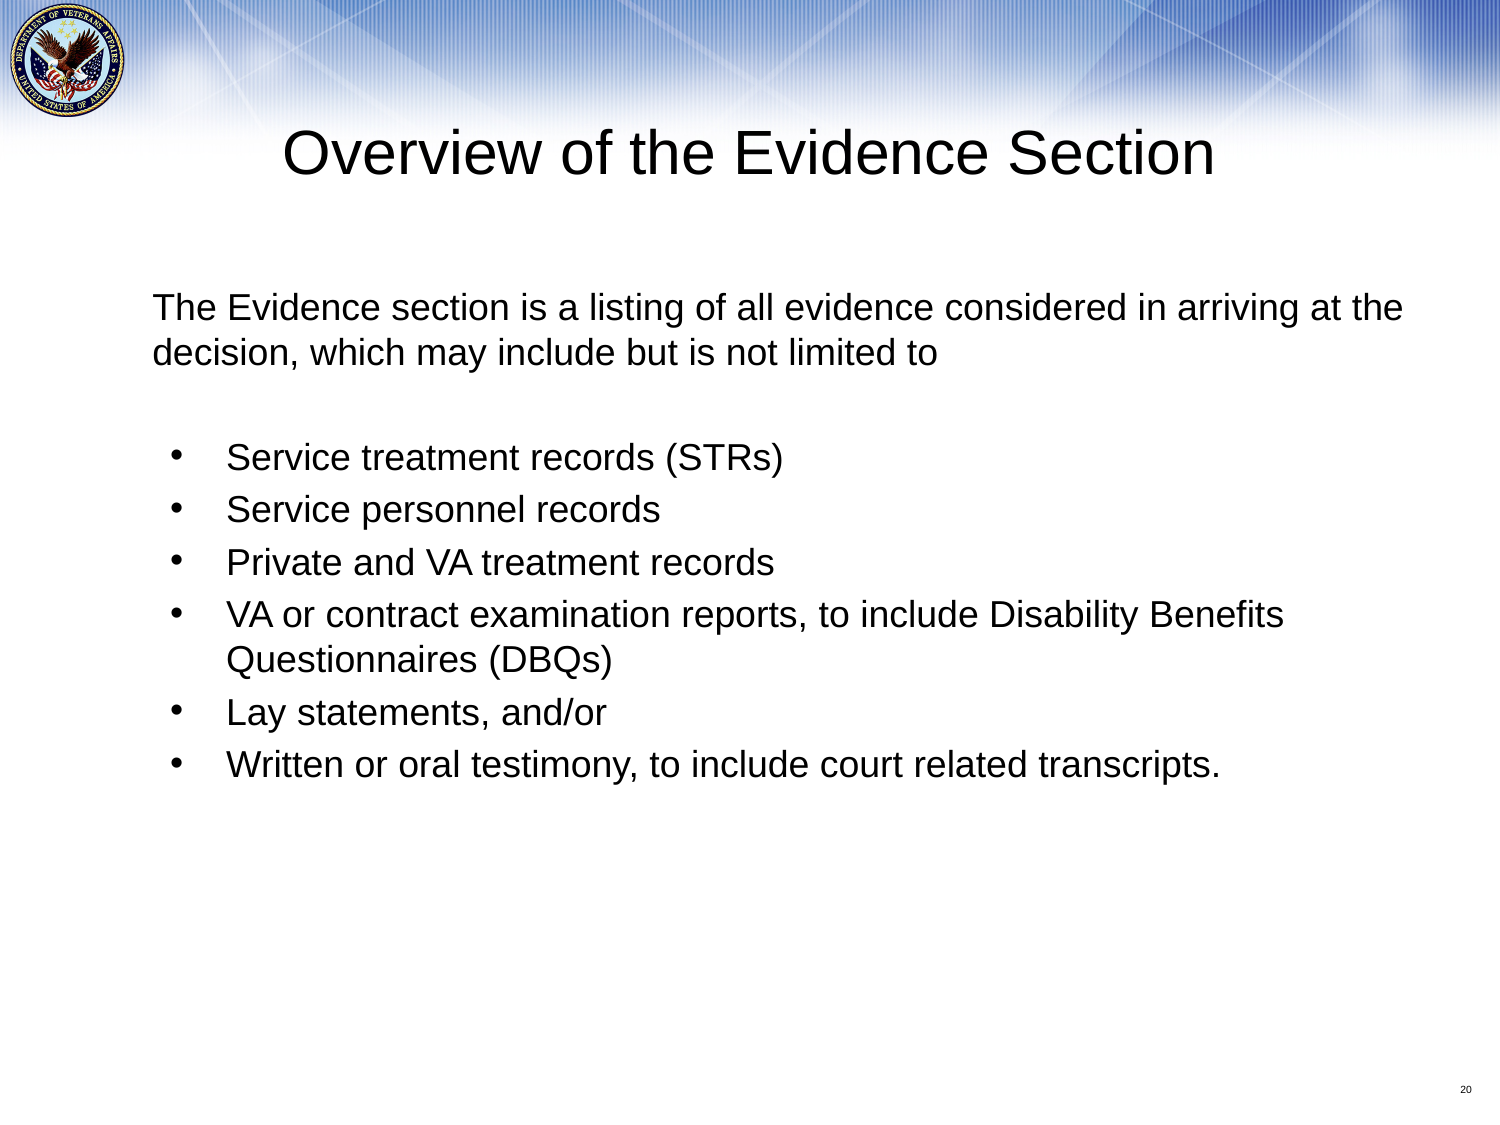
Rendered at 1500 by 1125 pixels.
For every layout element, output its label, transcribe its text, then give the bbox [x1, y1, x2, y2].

text_box [1299, 1042, 1500, 1118]
picture [0, 0, 1500, 1062]
list The Evidence section is a listing of all evidence considered in arriving at the decision, which may include but is not limited to Service treatment records (STRs) Service personnel records Private and VA treatment records VA or contract examination reports, to include Disability Benefits Questionnaires (DBQs) Lay statements, and/or Written or oral testimony, to include court related transcripts. [137, 275, 1444, 913]
title Overview of the Evidence Section [30, 87, 1470, 213]
slide_number 20 [1136, 1083, 1487, 1125]
